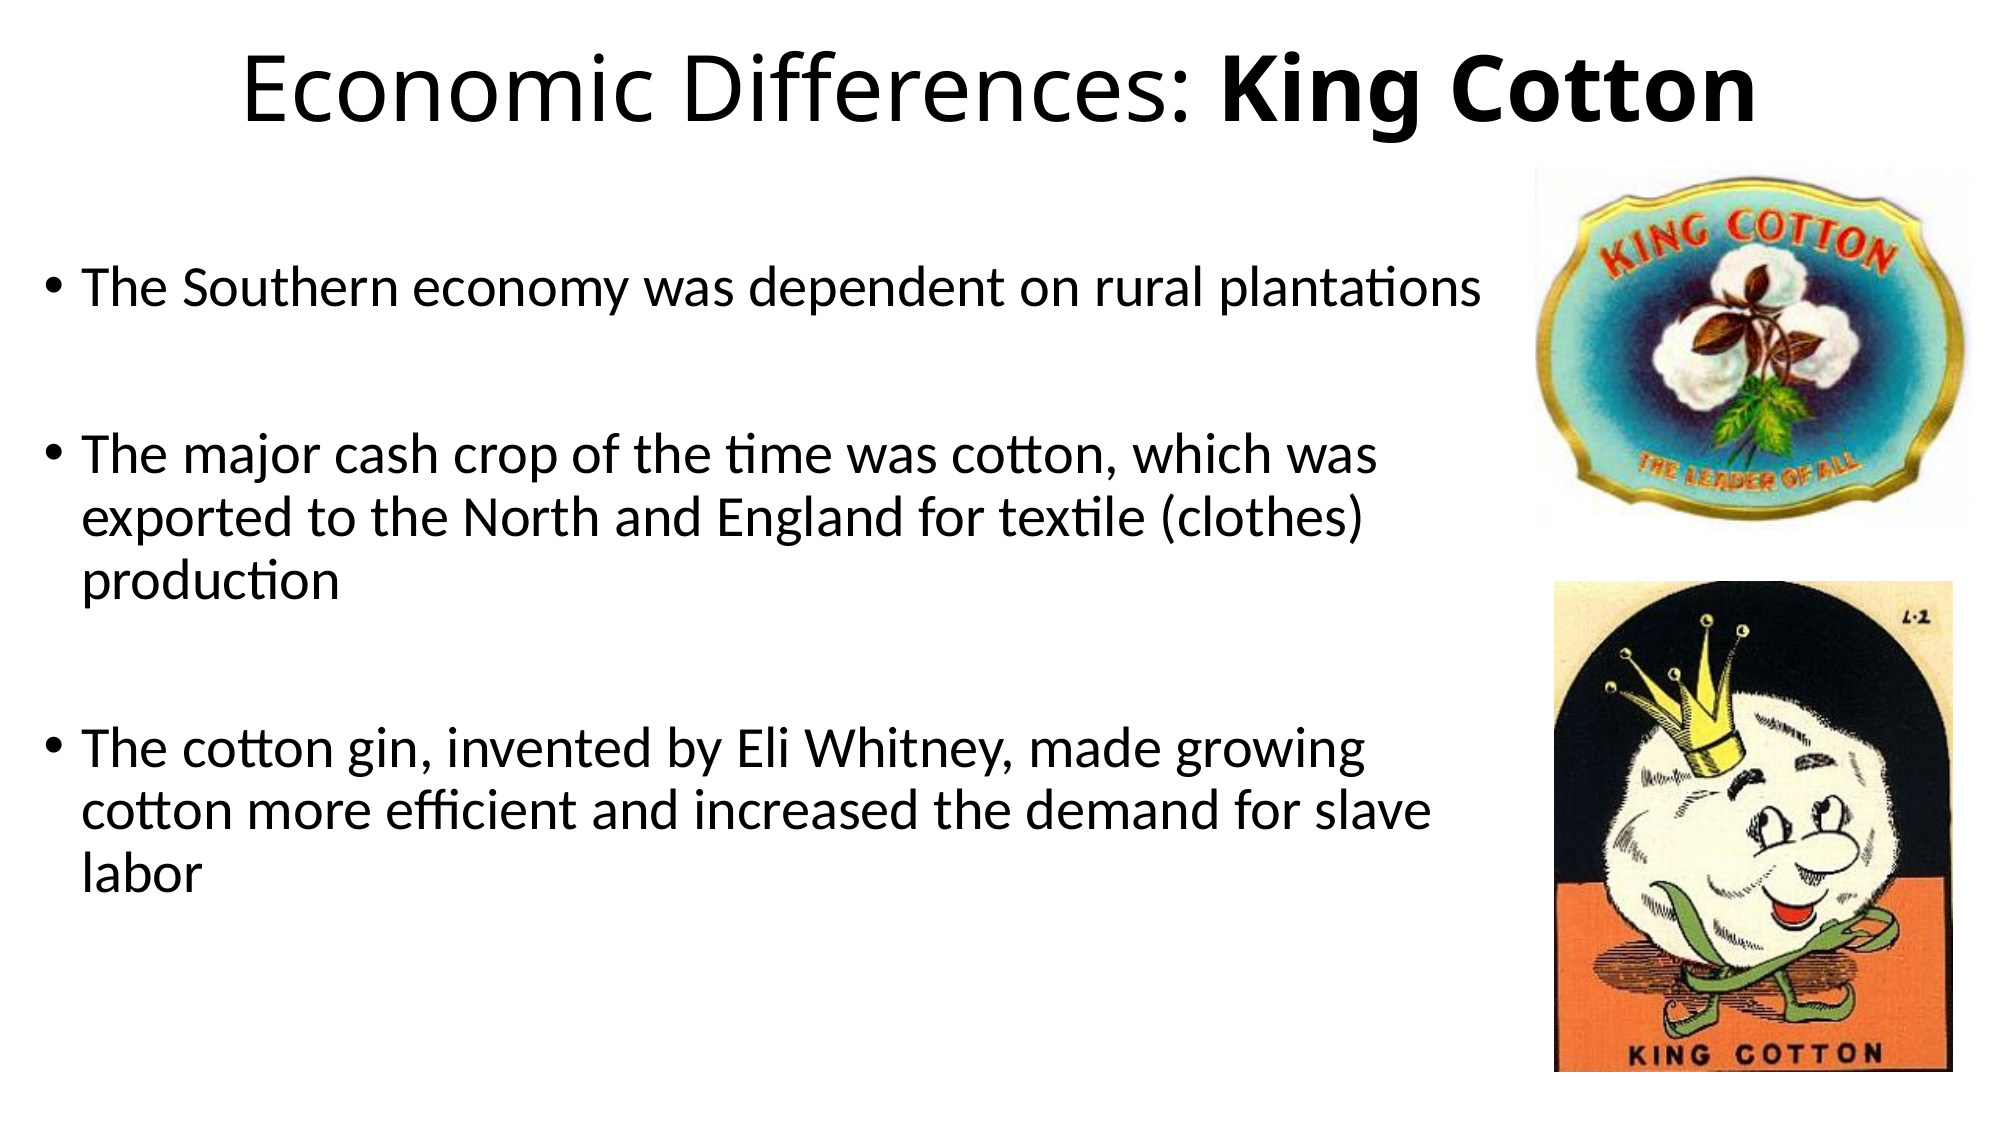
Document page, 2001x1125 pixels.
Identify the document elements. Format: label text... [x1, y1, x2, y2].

list The Southern economy was dependent on rural plantations The major cash crop of the time was cotton, which was exported to the North and England for textile (clothes) production The cotton gin, invented by Eli Whitney, made growing cotton more efficient and increased the demand for slave labor [28, 248, 1508, 1008]
picture [1535, 167, 1972, 530]
title Economic Differences: King Cotton [137, 0, 1863, 183]
picture [1554, 581, 1953, 1072]
